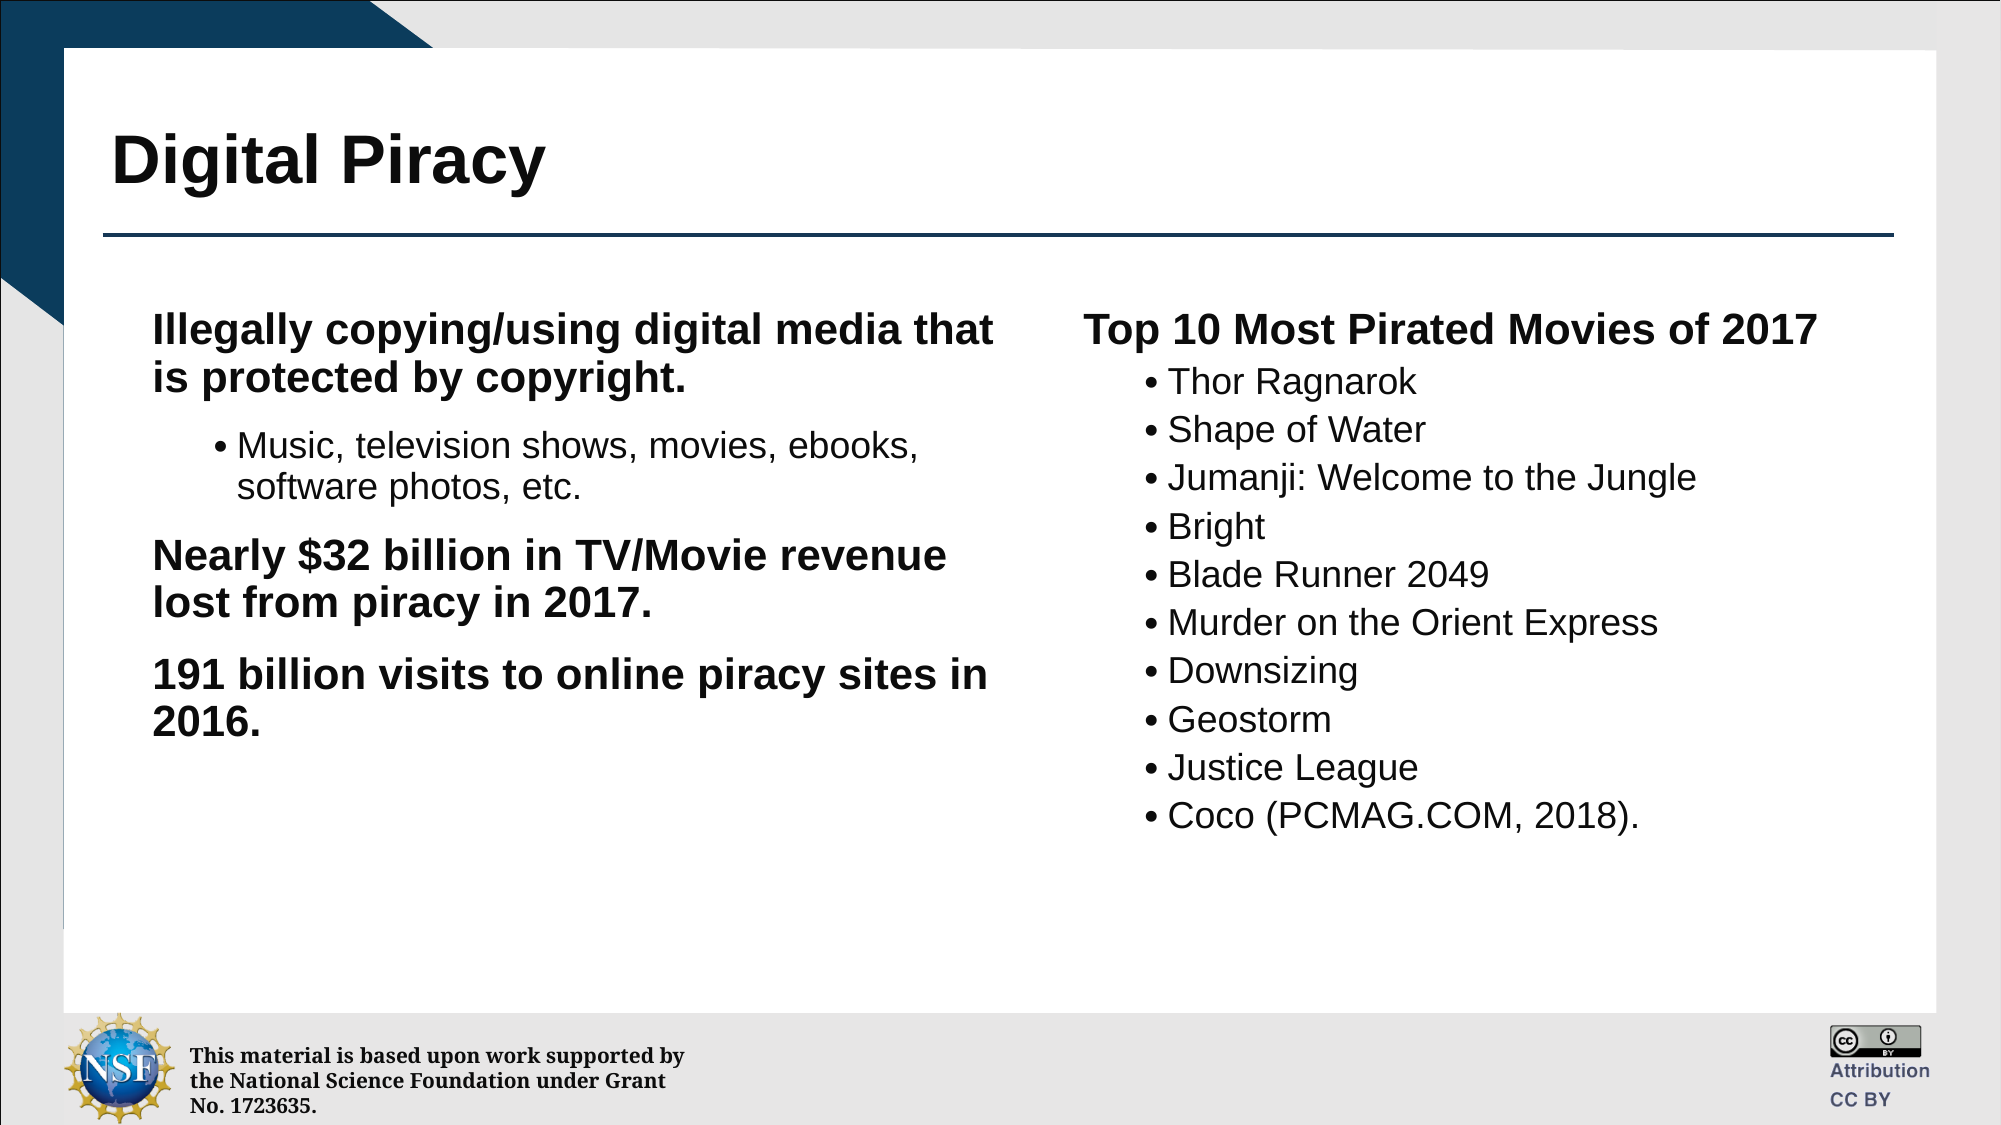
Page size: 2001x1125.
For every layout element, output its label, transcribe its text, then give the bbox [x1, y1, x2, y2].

list Illegally copying/using digital media that is protected by copyright. Music, television shows, movies, ebooks, software photos, etc. Nearly $32 billion in TV/Movie revenue lost from piracy in 2017. 191 billion visits to online piracy sites in 2016. [137, 299, 1013, 1014]
picture [62, 1010, 176, 1125]
title Digital Piracy [96, 88, 1904, 236]
list Top 10 Most Pirated Movies of 2017 Thor Ragnarok Shape of Water Jumanji: Welcome to the Jungle Bright Blade Runner 2049 Murder on the Orient Express Downsizing Geostorm Justice League Coco (PCMAG.COM, 2018). [1068, 299, 1946, 1014]
picture [1824, 1018, 1936, 1113]
